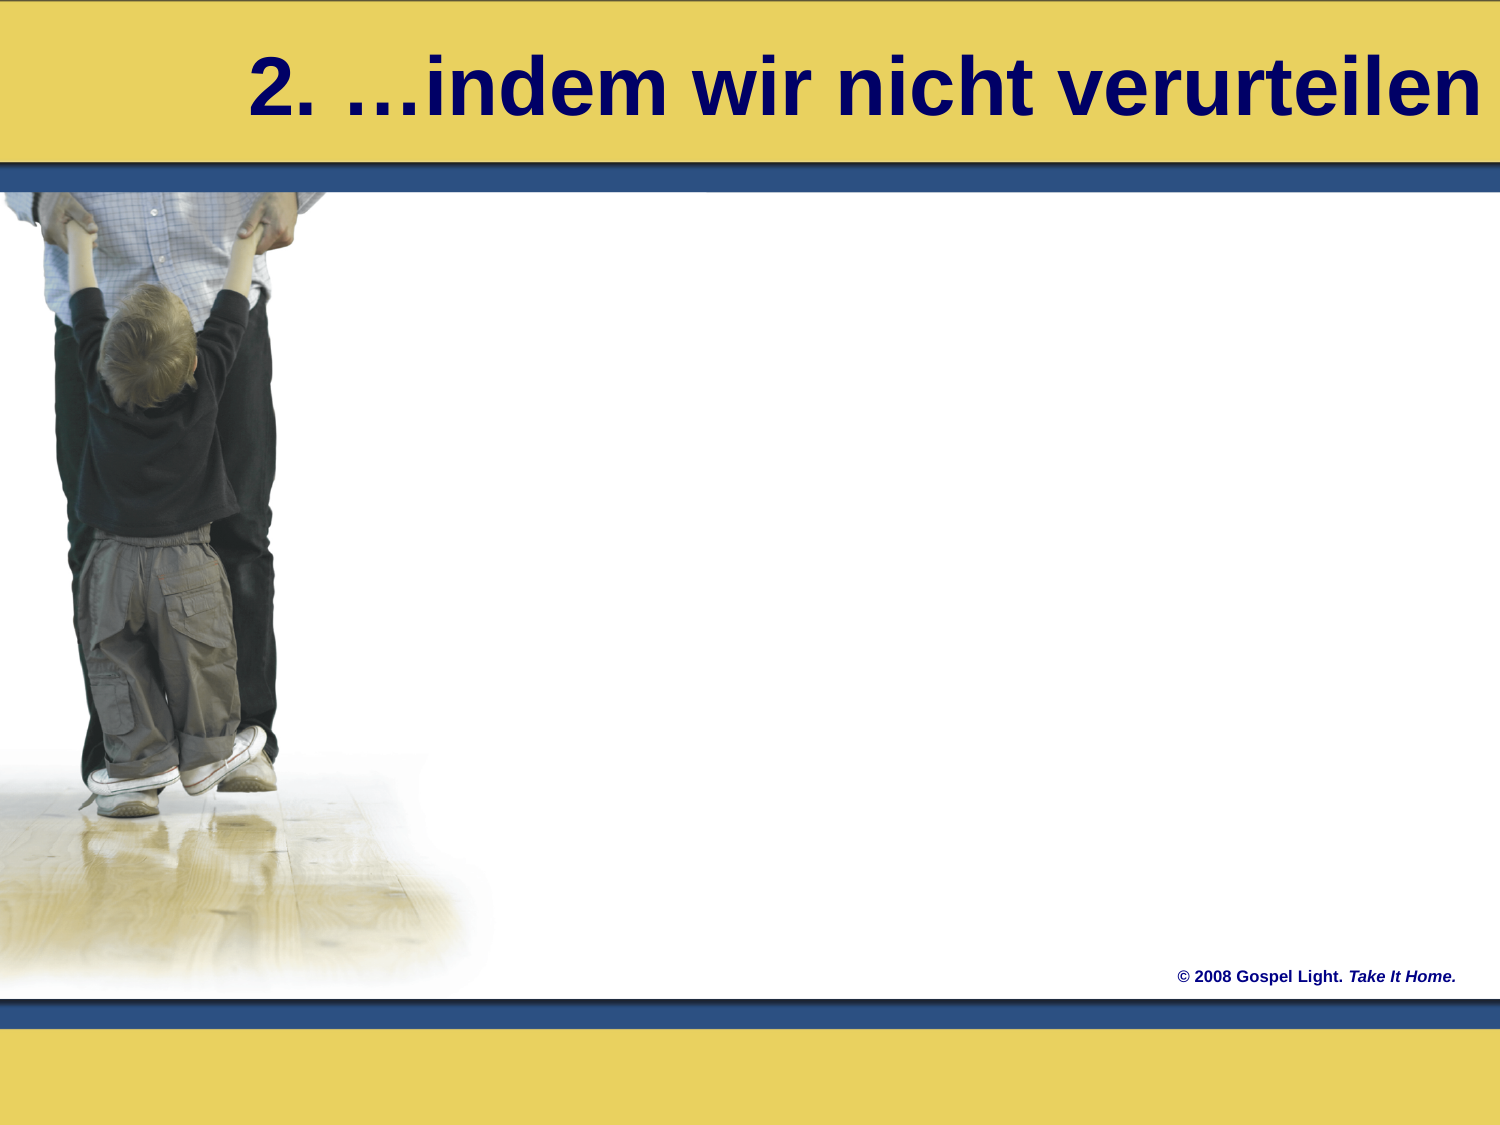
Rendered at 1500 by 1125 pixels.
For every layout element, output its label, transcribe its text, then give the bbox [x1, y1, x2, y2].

picture [0, 0, 1500, 1125]
text_box 2. …indem wir nicht verurteilen [233, 24, 1500, 140]
